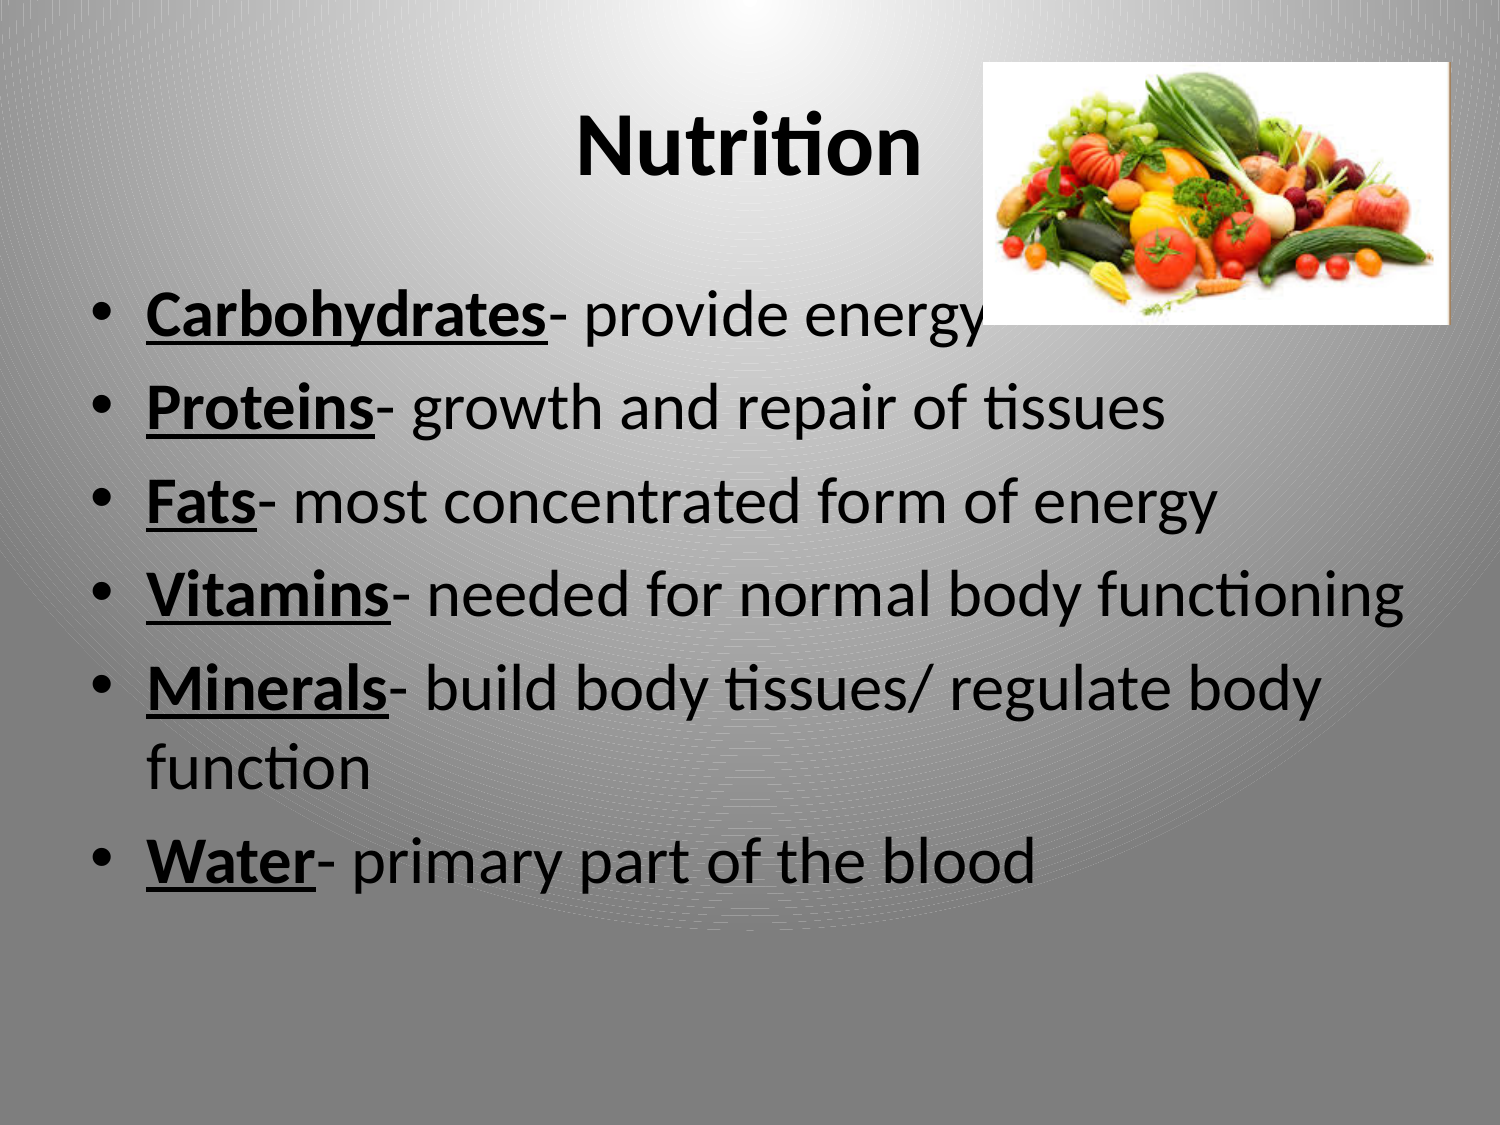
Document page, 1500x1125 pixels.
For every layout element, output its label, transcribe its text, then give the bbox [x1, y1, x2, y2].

list Carbohydrates- provide energy Proteins- growth and repair of tissues Fats- most concentrated form of energy Vitamins- needed for normal body functioning Minerals- build body tissues/ regulate body function Water- primary part of the blood [75, 262, 1425, 1005]
title Nutrition [75, 45, 1425, 233]
picture [983, 62, 1452, 326]
